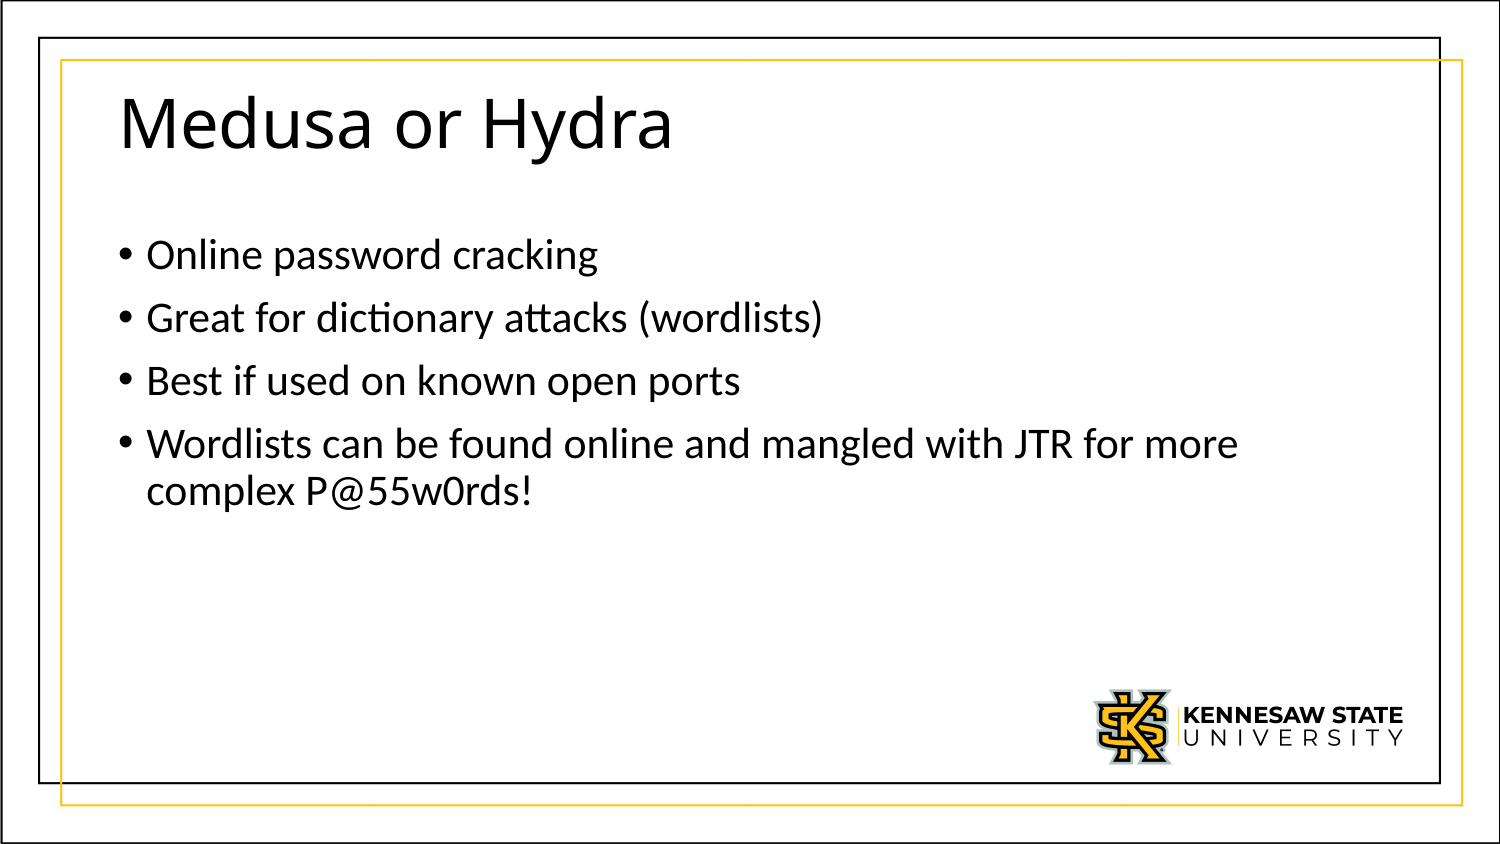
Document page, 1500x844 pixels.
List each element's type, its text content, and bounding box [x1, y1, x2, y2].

title Medusa or Hydra [103, 44, 1397, 208]
picture [0, 0, 1500, 844]
list Online password cracking Great for dictionary attacks (wordlists) Best if used on known open ports Wordlists can be found online and mangled with JTR for more complex P@55w0rds! [103, 224, 1397, 760]
